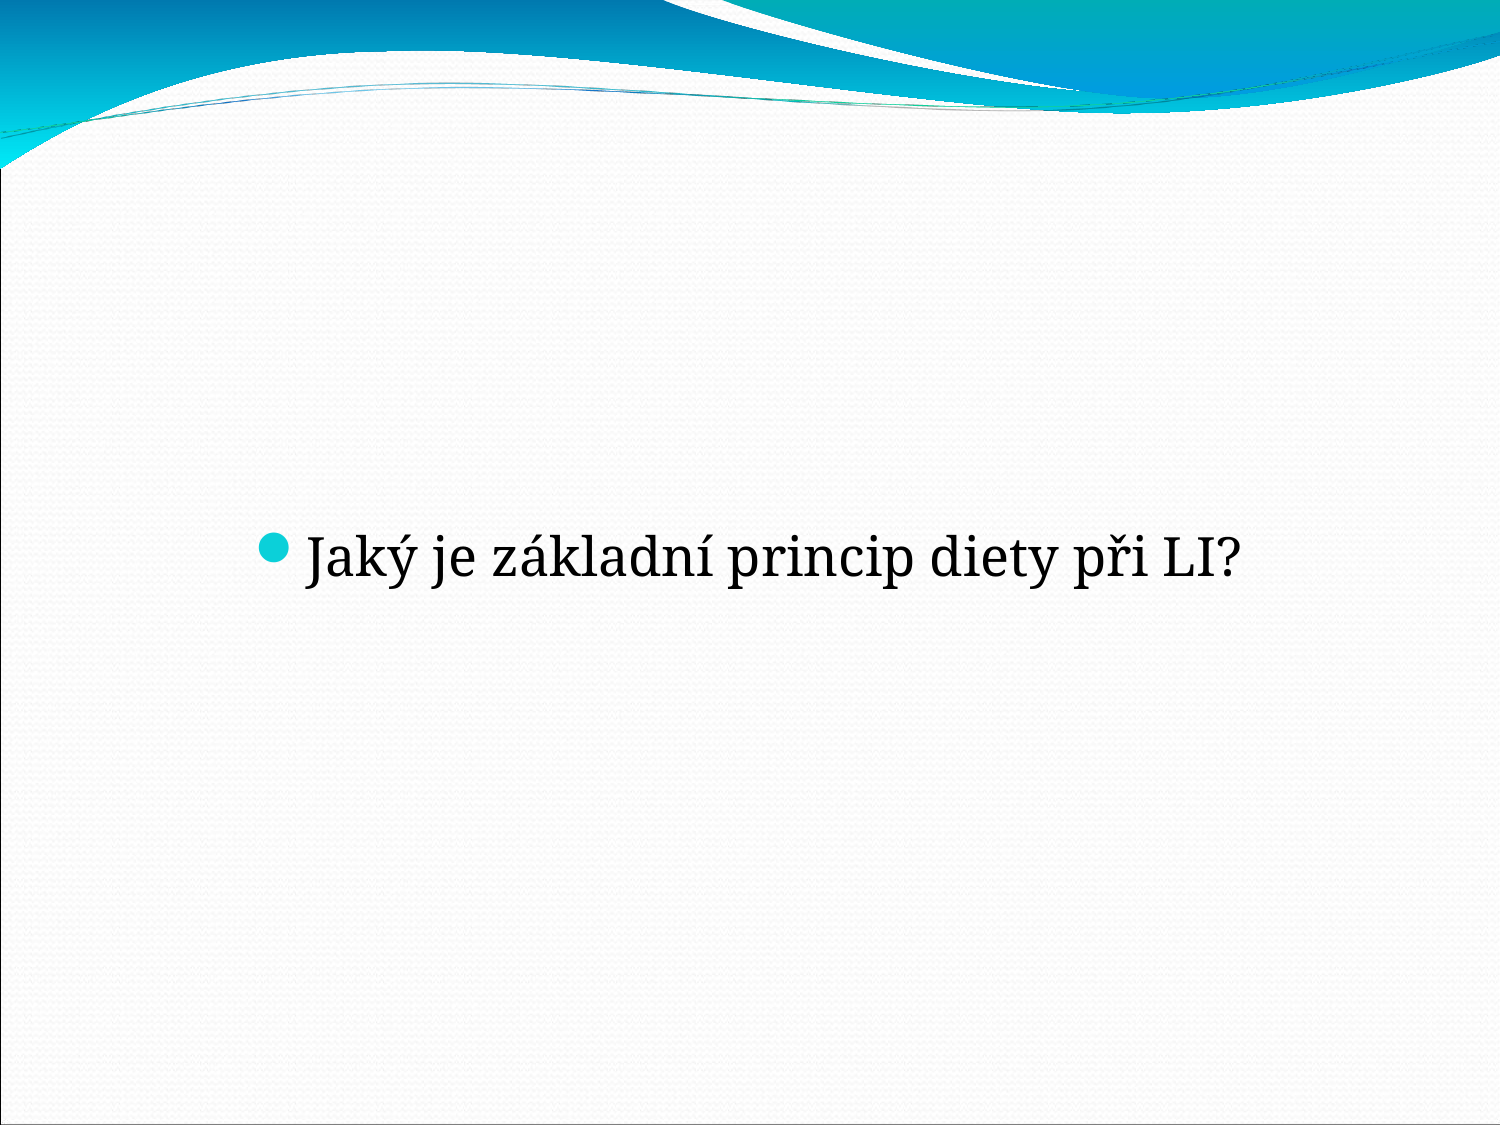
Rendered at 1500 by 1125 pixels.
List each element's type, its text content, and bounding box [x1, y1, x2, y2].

picture [0, 0, 1500, 1125]
list Jaký je základní princip diety při LI? [75, 317, 1424, 1038]
